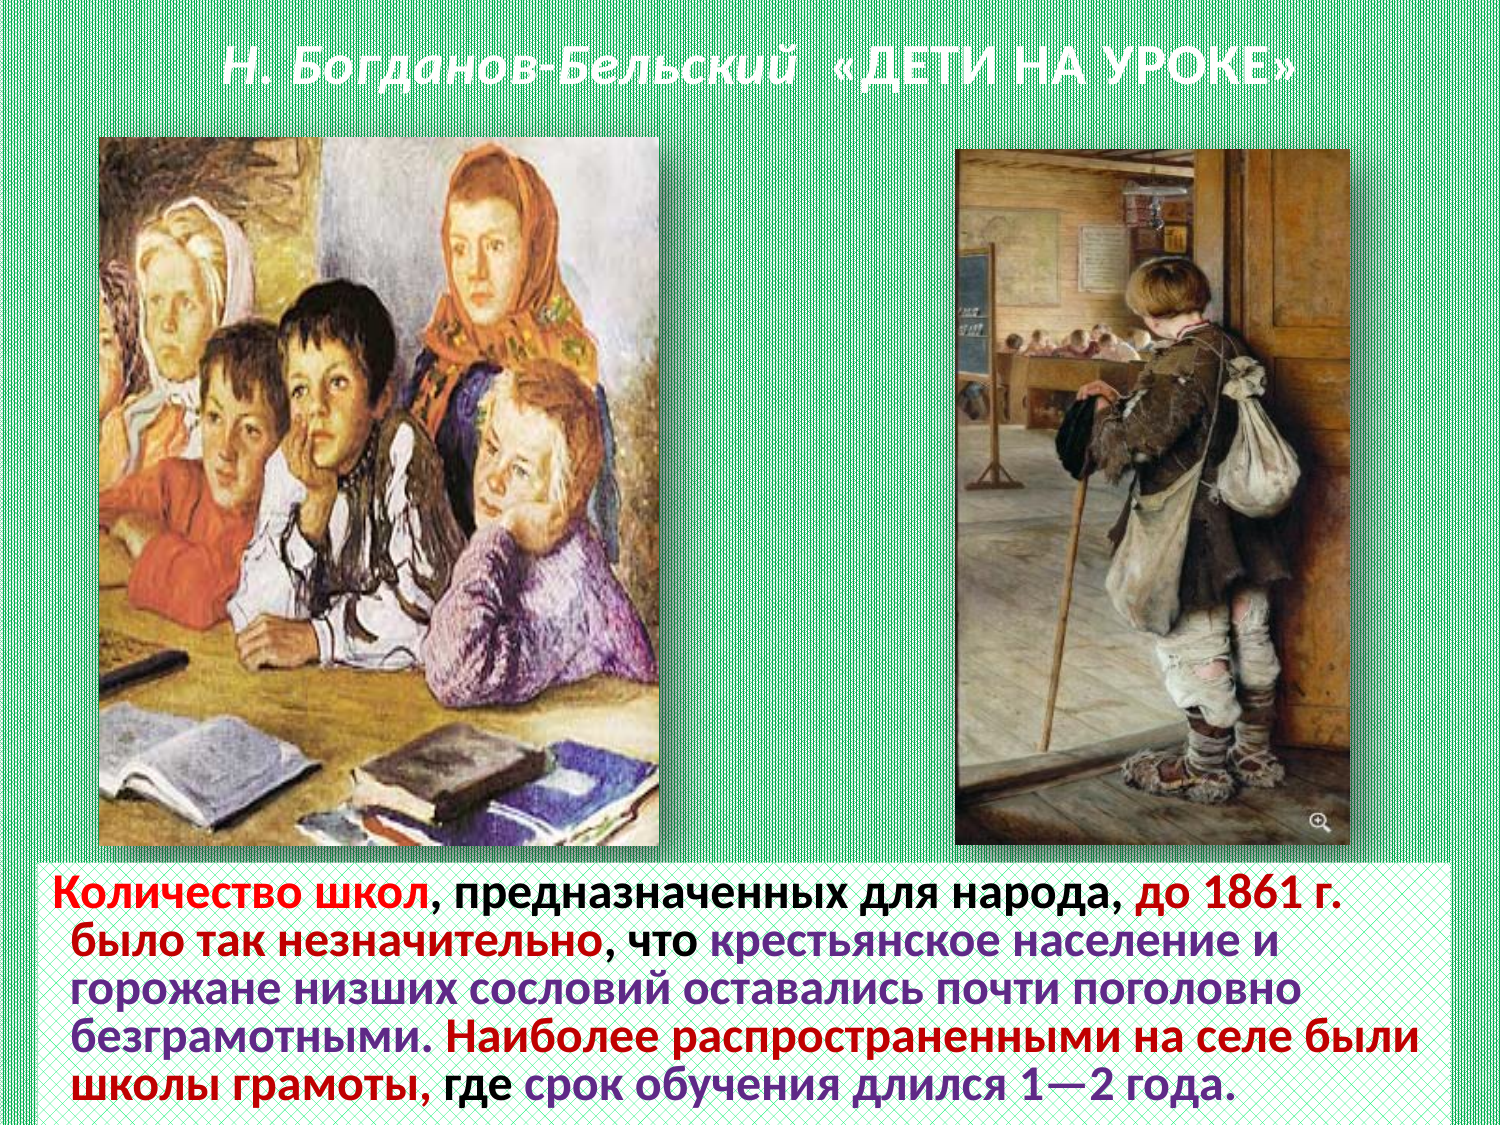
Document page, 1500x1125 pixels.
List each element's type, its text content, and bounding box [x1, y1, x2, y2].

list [955, 149, 1351, 845]
text_box Количество школ, предназначенных для народа, до 1861 г. было так незначительно, что крестьянское население и горожане низших сословий оставались почти поголовно безграмотными. Наиболее распространенными на селе были школы грамоты, где срок обучения длился 1—2 года. [37, 862, 1450, 1125]
title Н. Богданов-Бельский «ДЕТИ НА УРОКЕ» [125, 0, 1400, 122]
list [99, 137, 660, 846]
